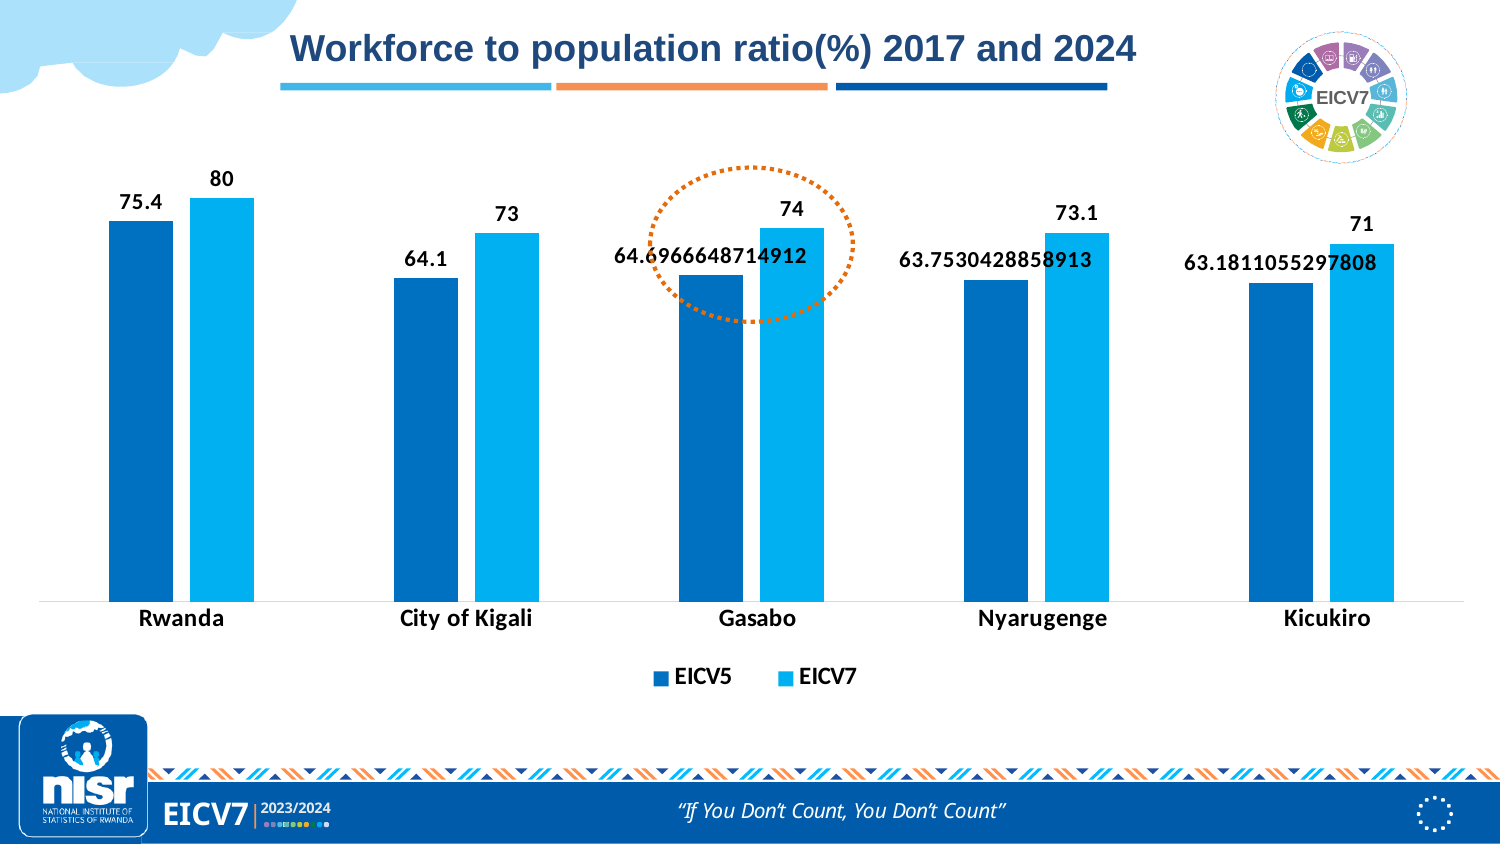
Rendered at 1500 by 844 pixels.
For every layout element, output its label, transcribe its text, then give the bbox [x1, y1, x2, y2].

chart [26, 120, 1474, 715]
text_box [0, 0, 297, 94]
text_box Workforce to population ratio(%) 2017 and 2024 [274, 16, 1219, 77]
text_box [0, 713, 1500, 844]
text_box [280, 82, 1108, 91]
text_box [1277, 112, 1285, 119]
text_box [1275, 31, 1408, 119]
